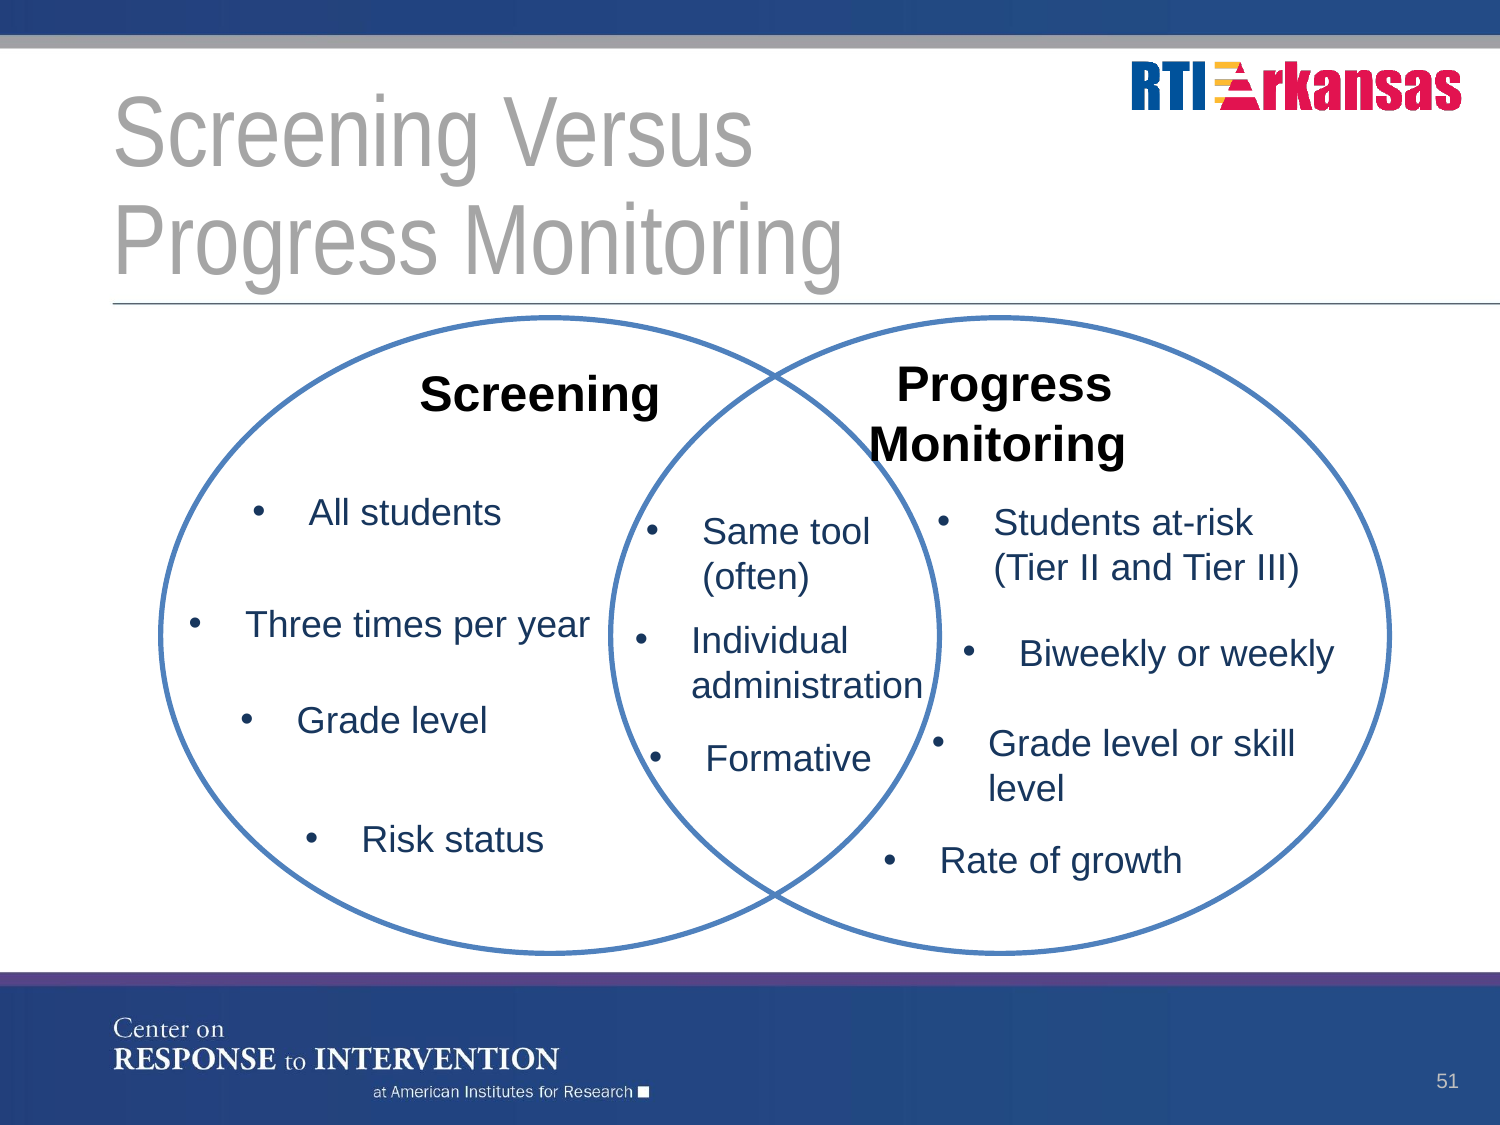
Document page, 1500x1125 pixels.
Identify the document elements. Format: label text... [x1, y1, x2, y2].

text_box Same tool (often) [630, 499, 915, 596]
text_box Biweekly or weekly [947, 620, 1367, 717]
text_box Risk status [290, 807, 623, 863]
text_box Rate of growth [868, 829, 1221, 925]
text_box [775, 747, 1328, 954]
slide_number ‹#› [1436, 1067, 1462, 1093]
text_box Grade level or skill level [916, 711, 1366, 808]
text_box Grade level [225, 688, 510, 745]
text_box [847, 317, 1153, 343]
text_box Individual administration [619, 608, 952, 705]
text_box Progress Monitoring [838, 343, 1171, 460]
text_box [775, 346, 838, 420]
text_box [876, 349, 1390, 745]
text_box Screening [374, 353, 707, 420]
text_box All students [237, 480, 628, 536]
text_box [160, 317, 938, 954]
text_box Formative [634, 726, 909, 782]
title Screening Versus Progress Monitoring [112, 52, 1462, 296]
picture [0, 0, 1500, 1125]
text_box Students at-risk (Tier II and Tier III) [922, 490, 1341, 587]
text_box Three times per year [173, 592, 623, 689]
